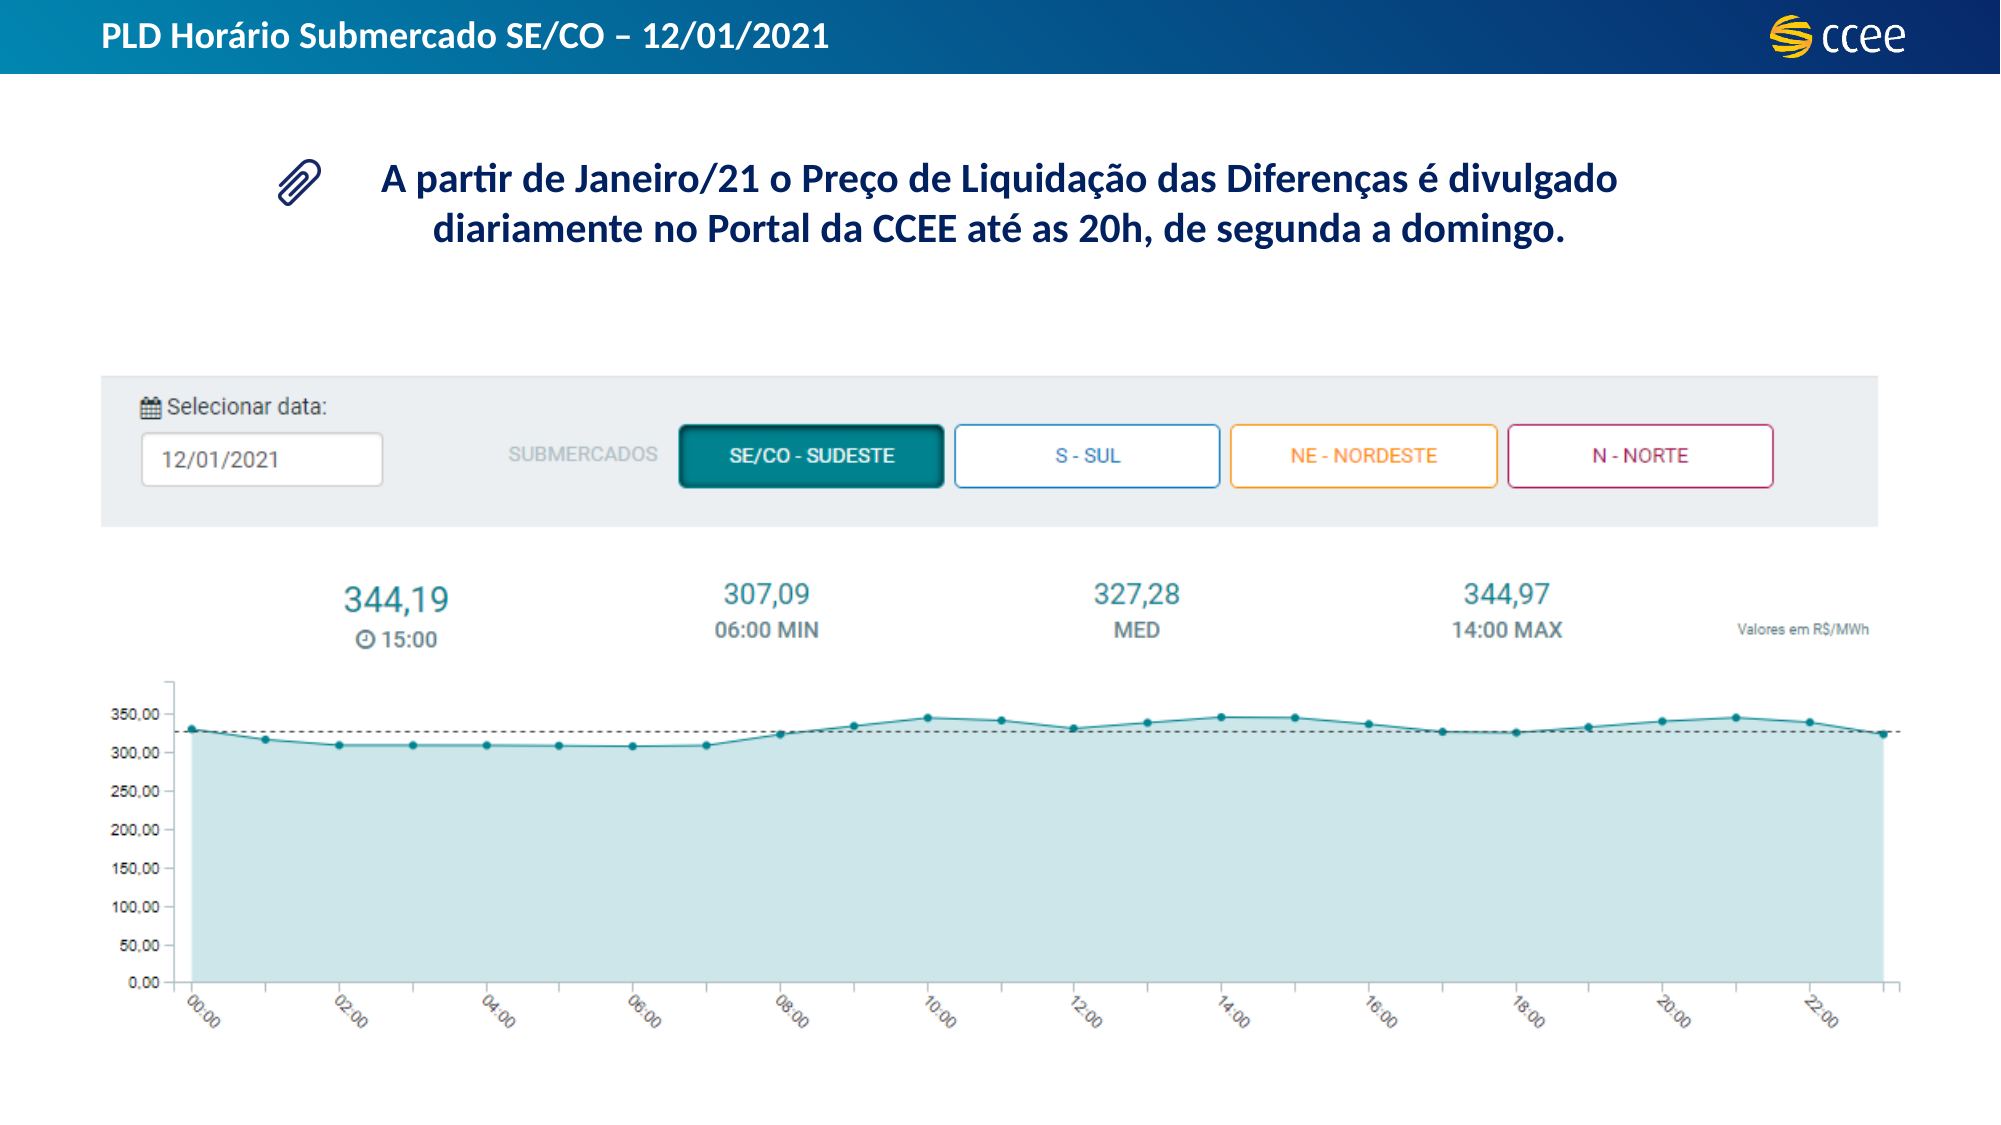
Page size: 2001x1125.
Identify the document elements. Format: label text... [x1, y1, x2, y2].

text_box A partir de Janeiro/21 o Preço de Liquidação das Diferenças é divulgado diariamente no Portal da CCEE até as 20h, de segunda a domingo. [324, 143, 1676, 259]
title PLD Horário Submercado SE/CO – 12/01/2021 [95, 0, 2000, 74]
picture [95, 373, 1905, 1030]
picture [259, 139, 325, 219]
